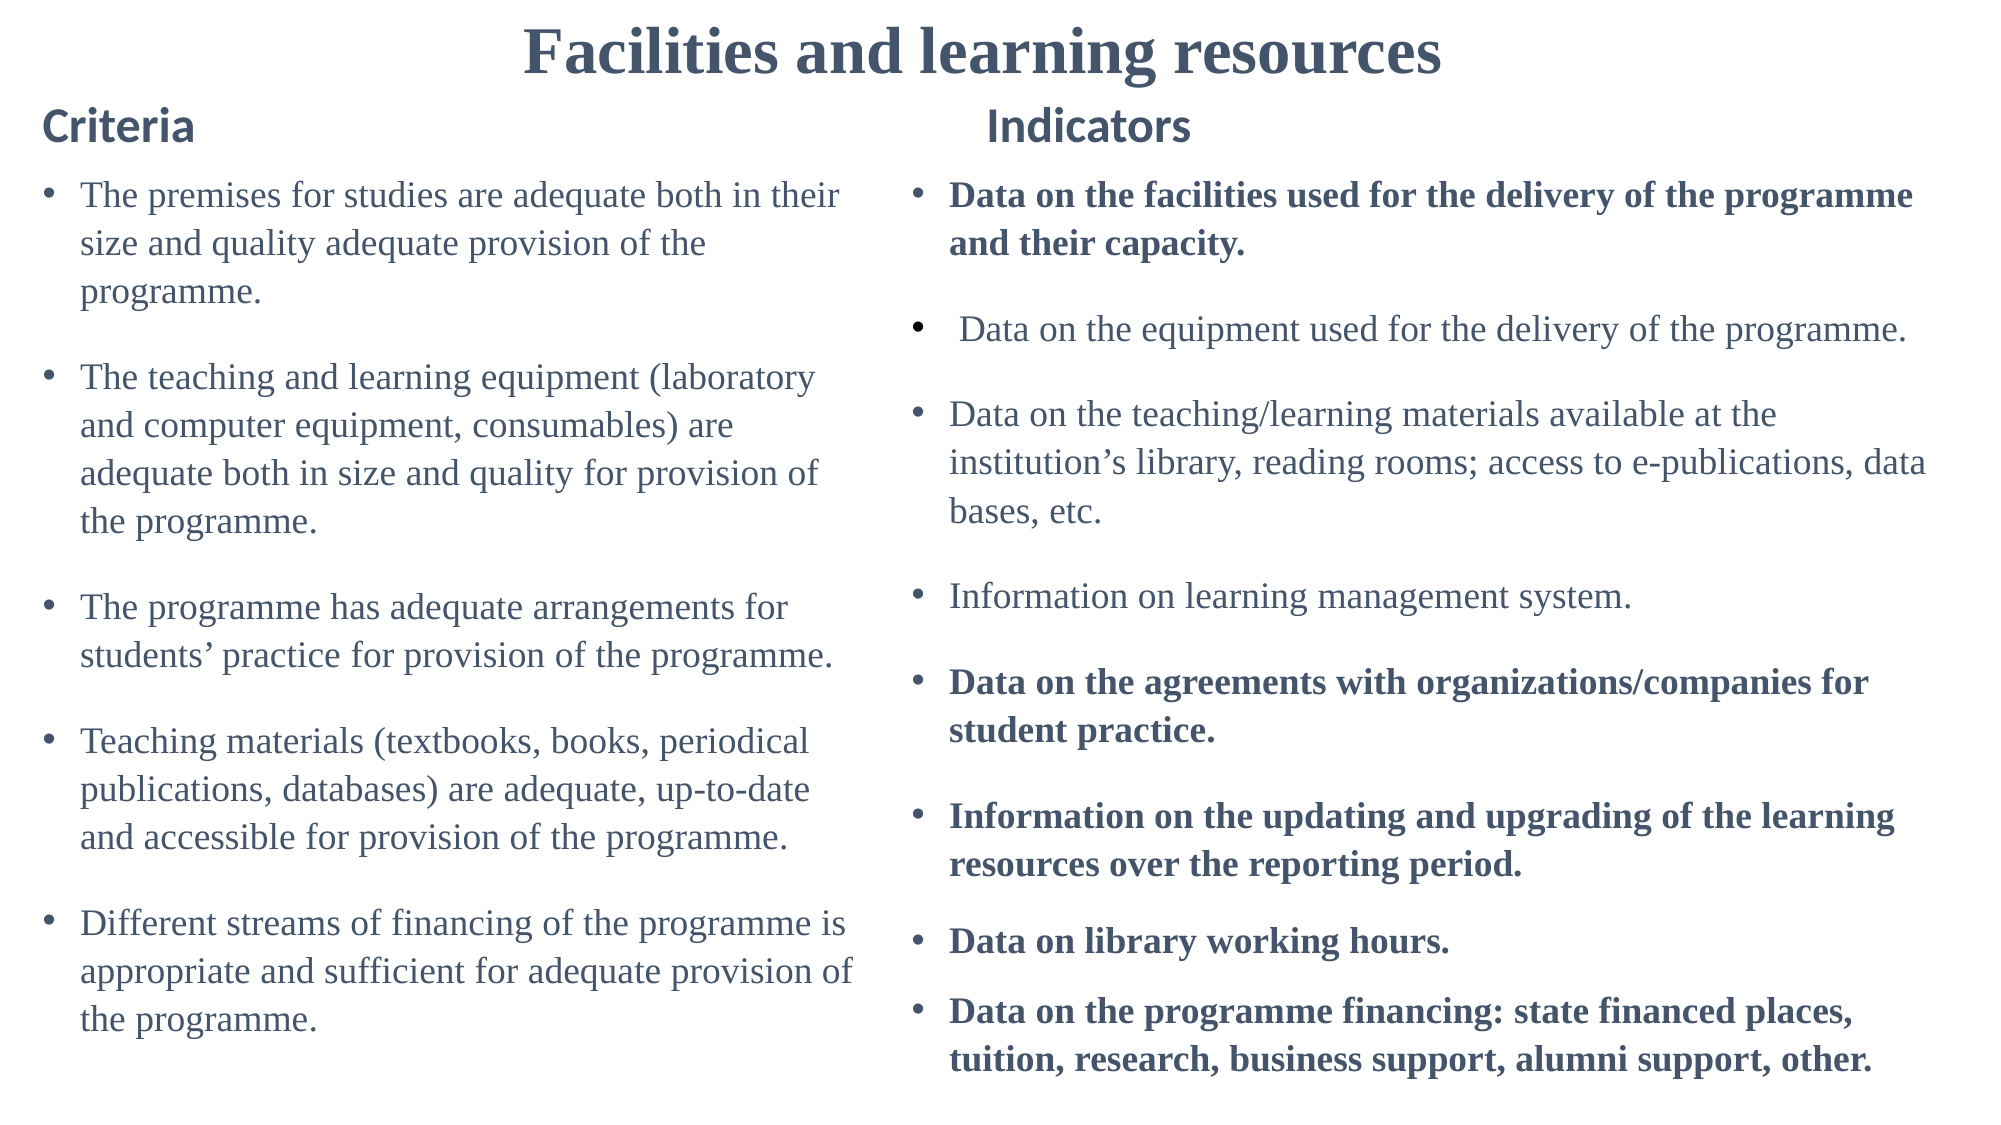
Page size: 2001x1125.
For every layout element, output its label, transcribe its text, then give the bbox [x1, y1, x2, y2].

list The premises for studies are adequate both in their size and quality adequate provision of the programme. The teaching and learning equipment (laboratory and computer equipment, consumables) are adequate both in size and quality for provision of the programme. The programme has adequate arrangements for students’ practice for provision of the programme. Teaching materials (textbooks, books, periodical publications, databases) are adequate, up-to-date and accessible for provision of the programme. Different streams of financing of the programme is appropriate and sufficient for adequate provision of the programme. [27, 159, 877, 1038]
list Criteria [27, 87, 947, 162]
list Data on the facilities used for the delivery of the programme and their capacity. Data on the equipment used for the delivery of the programme. Data on the teaching/learning materials available at the institution’s library, reading rooms; access to e-publications, data bases, etc. Information on learning management system. Data on the agreements with organizations/companies for student practice. Information on the updating and upgrading of the learning resources over the reporting period. Data on library working hours. Data on the programme financing: state financed places, tuition, research, business support, alumni support, other. . [896, 159, 1963, 1100]
title Facilities and learning resources [121, 0, 1847, 103]
list Indicators [971, 87, 1822, 159]
